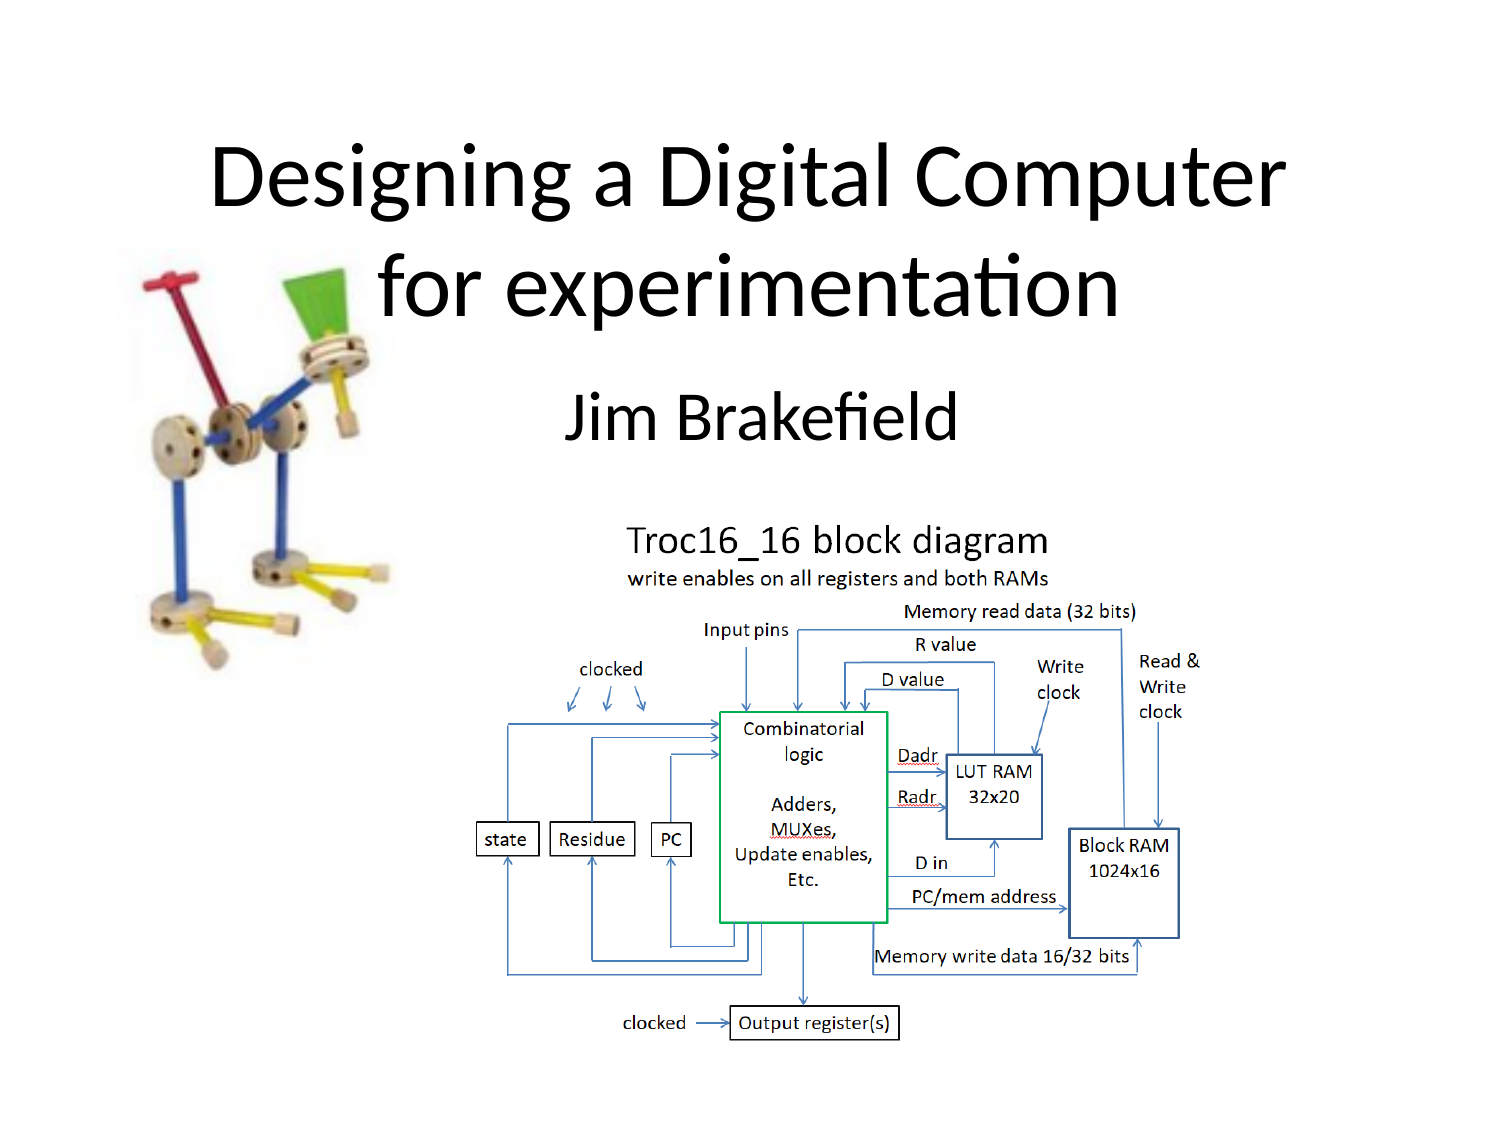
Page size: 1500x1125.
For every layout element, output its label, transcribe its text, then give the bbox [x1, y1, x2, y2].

picture [49, 249, 1206, 1053]
title Designing a Digital Computer for experimentation [112, 87, 1388, 363]
subtitle Jim Brakefield [463, 362, 1288, 463]
